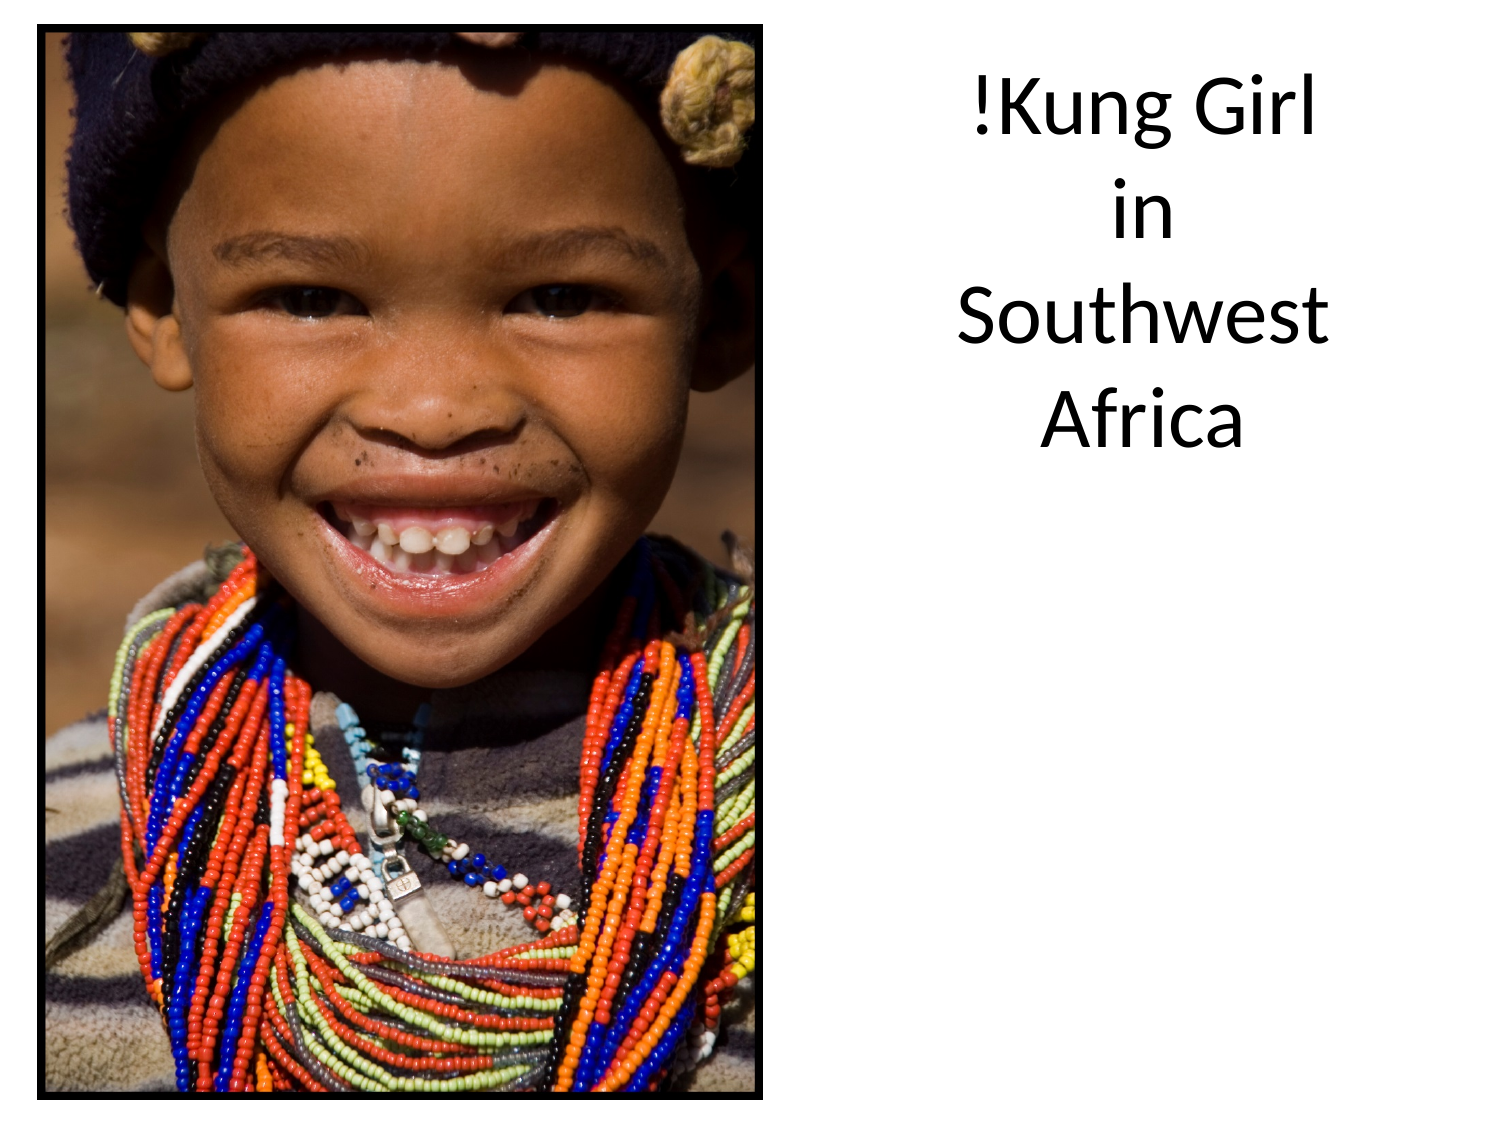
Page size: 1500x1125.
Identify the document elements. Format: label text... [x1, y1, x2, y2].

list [37, 24, 763, 1101]
title !Kung Girl in Southwest Africa [912, 37, 1375, 475]
